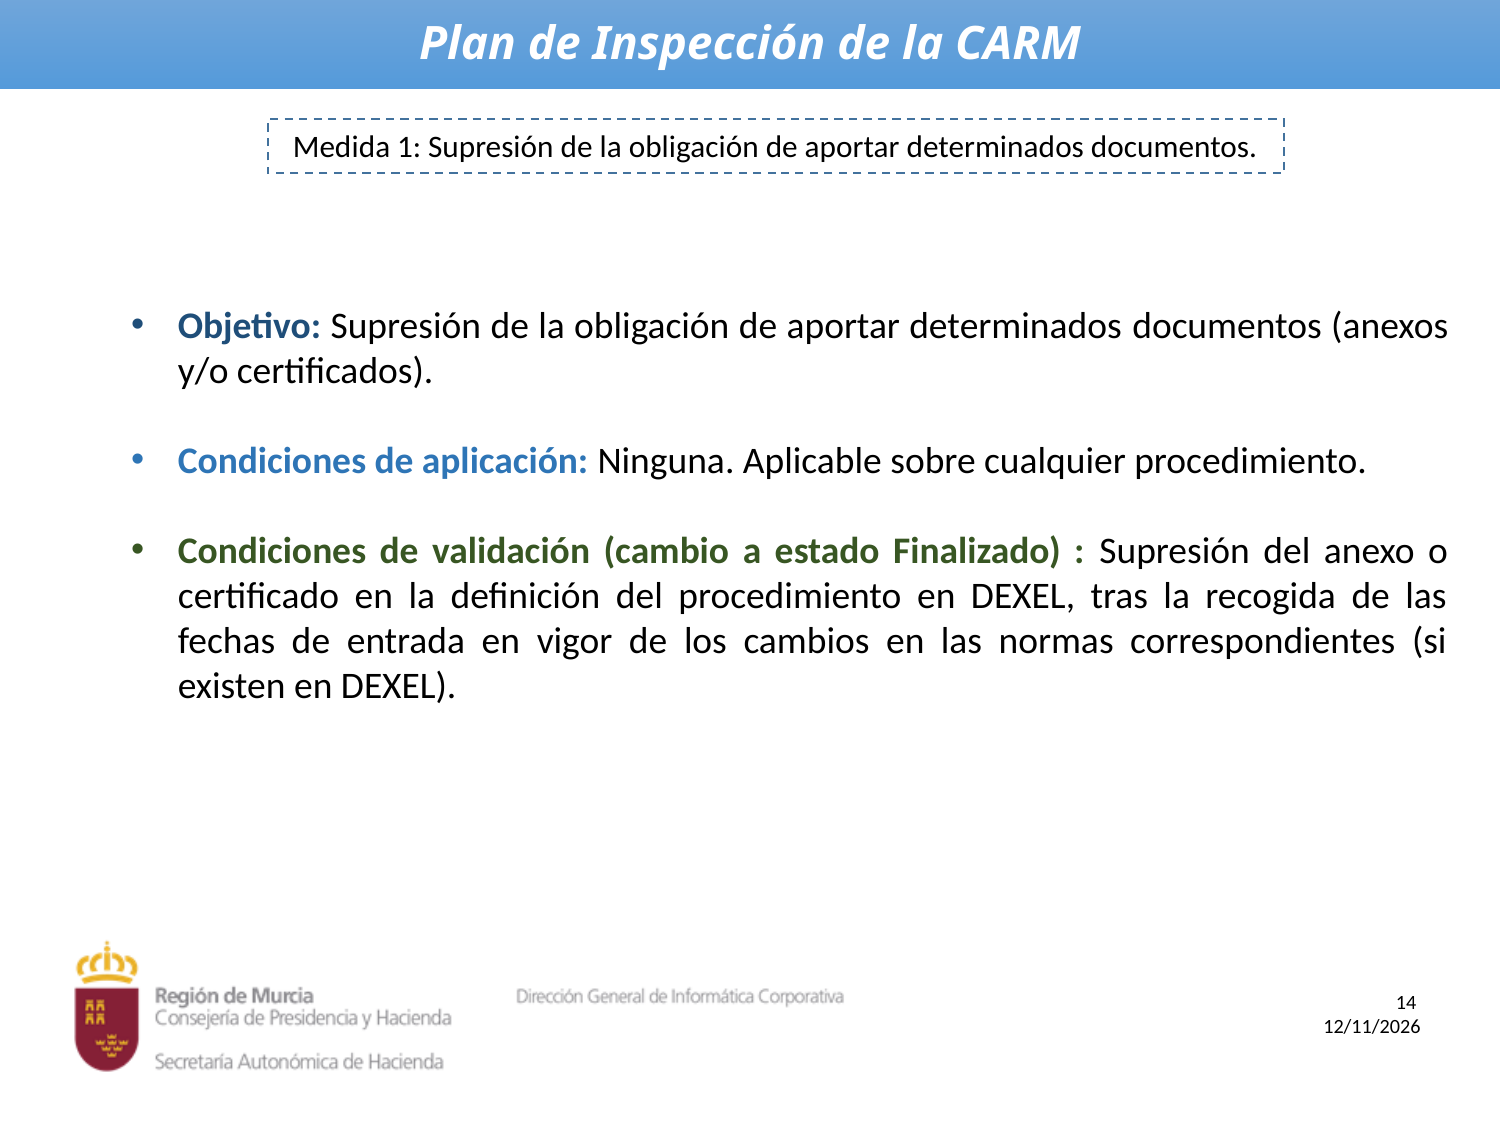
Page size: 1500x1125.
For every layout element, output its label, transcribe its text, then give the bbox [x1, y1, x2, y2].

title Plan de Inspección de la CARM [0, 0, 1500, 89]
text_box Objetivo: Supresión de la obligación de aportar determinados documentos (anexos y/o certificados). Condiciones de aplicación: Ninguna. Aplicable sobre cualquier procedimiento. Condiciones de validación (cambio a estado Finalizado) : Supresión del anexo o certificado en la definición del procedimiento en DEXEL, tras la recogida de las fechas de entrada en vigor de los cambios en las normas correspondientes (si existen en DEXEL). [116, 204, 1463, 849]
picture [59, 923, 855, 1097]
text_box Medida 1: Supresión de la obligación de aportar determinados documentos. [267, 118, 1285, 174]
